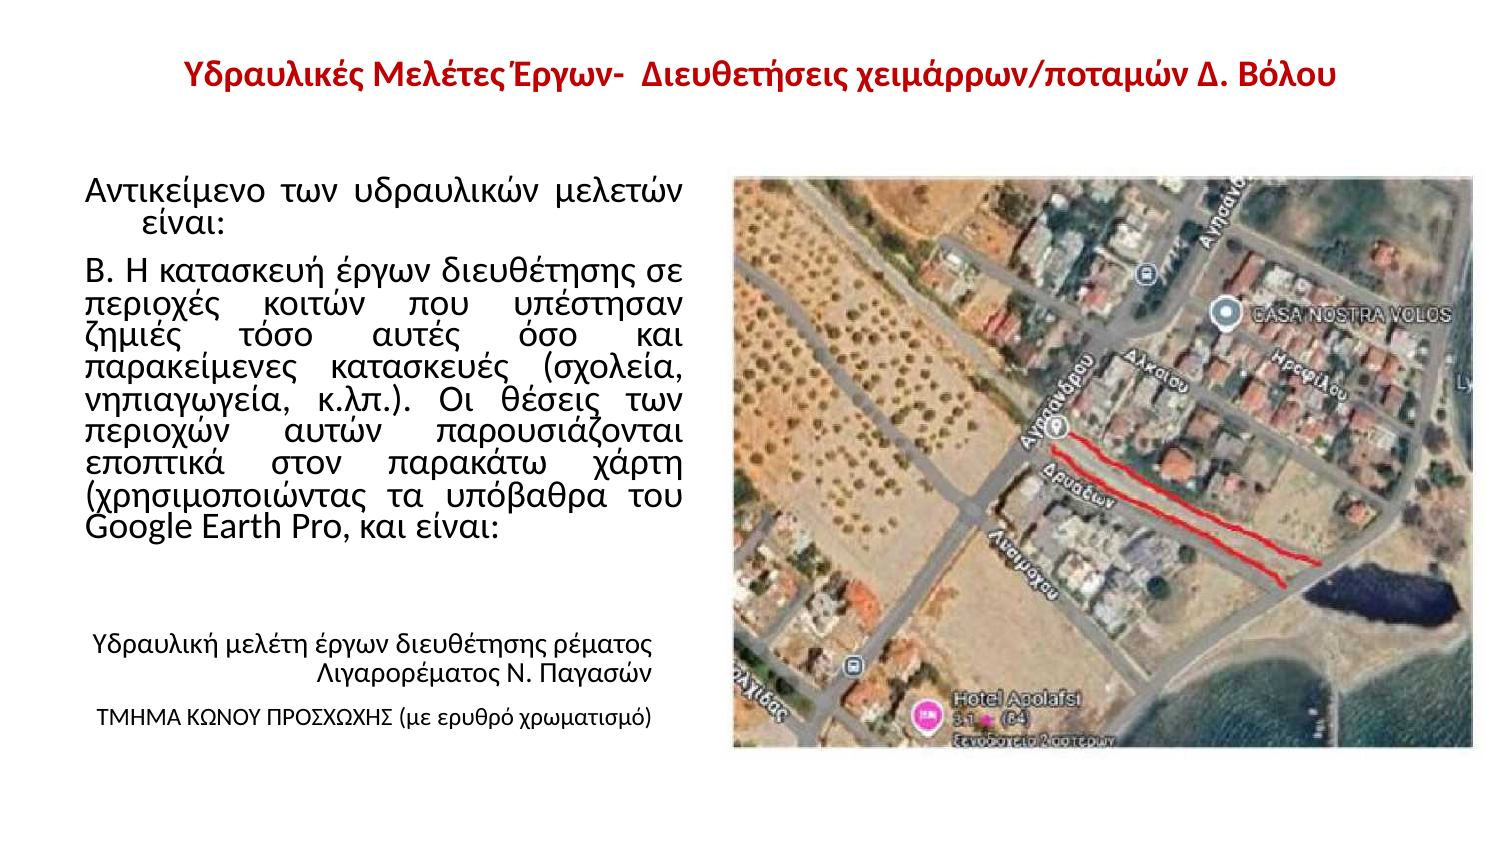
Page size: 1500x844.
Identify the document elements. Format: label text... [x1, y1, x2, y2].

text_box Υδραυλική μελέτη έργων διευθέτησης ρέματος Λιγαρορέματος Ν. Παγασών ΤΜΗΜΑ ΚΩΝΟΥ ΠΡΟΣΧΩΧΗΣ (με ερυθρό χρωματισμό) [51, 622, 668, 738]
title Υδραυλικές Μελέτες Έργων- Διευθετήσεις χειμάρρων/ποταμών Δ. Βόλου [51, 37, 1449, 131]
picture [698, 167, 1500, 771]
list Αντικείμενο των υδραυλικών μελετών είναι: Β. Η κατασκευή έργων διευθέτησης σε περιοχές κοιτών που υπέστησαν ζημιές τόσο αυτές όσο και παρακείμενες κατασκευές (σχολεία, νηπιαγωγεία, κ.λπ.). Οι θέσεις των περιοχών αυτών παρουσιάζονται εποπτικά στον παρακάτω χάρτη (χρησιμοποιώντας τα υπόβαθρα του Google Earth Pro, και είναι: [51, 162, 699, 676]
